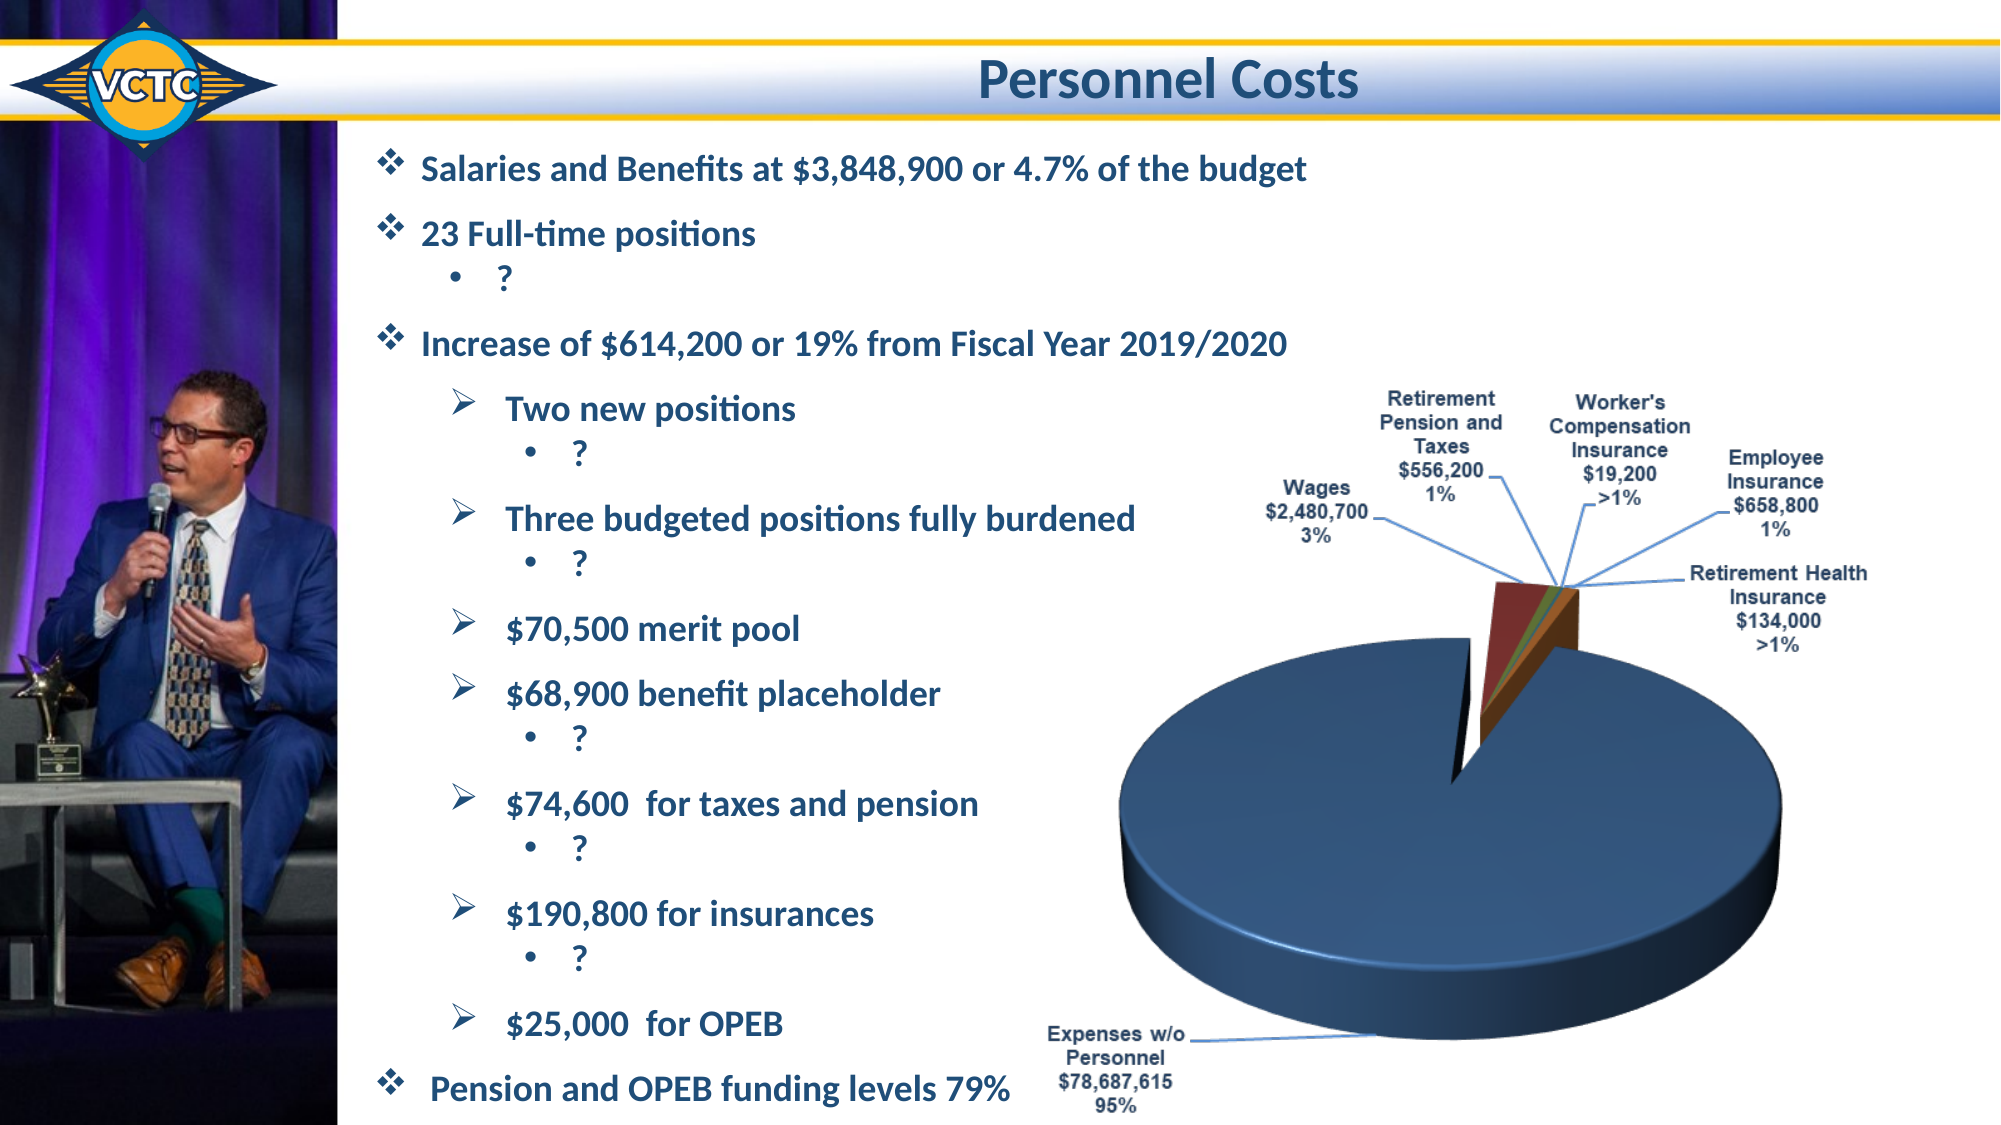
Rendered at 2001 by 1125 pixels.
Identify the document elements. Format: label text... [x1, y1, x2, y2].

text_box Salaries and Benefits at $3,848,900 or 4.7% of the budget 23 Full-time positions ? Increase of $614,200 or 19% from Fiscal Year 2019/2020 Two new positions ? Three budgeted positions fully burdened ? $70,500 merit pool $68,900 benefit placeholder ? $74,600 for taxes and pension ? $190,800 for insurances ? $25,000 for OPEB Pension and OPEB funding levels 79% [284, 136, 1707, 1125]
picture [0, 0, 2001, 1125]
text_box Personnel Costs [338, 33, 2000, 118]
